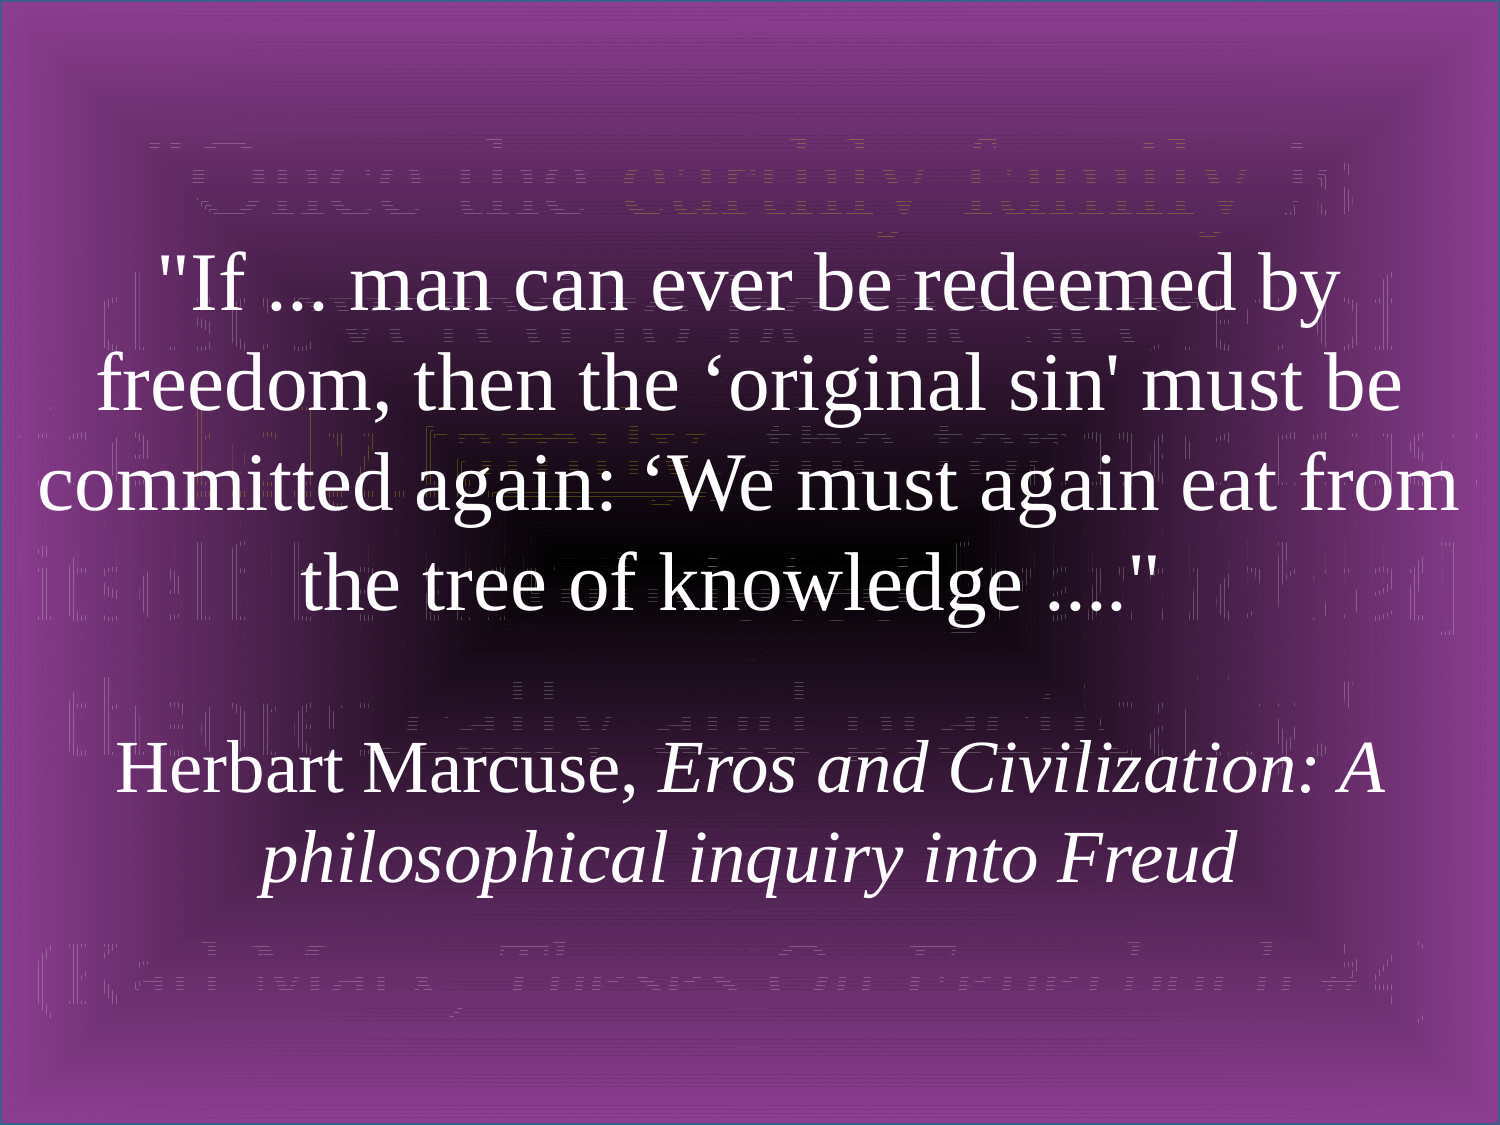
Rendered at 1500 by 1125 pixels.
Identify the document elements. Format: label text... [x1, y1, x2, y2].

text_box "If ... man can ever be redeemed by freedom, then the ‘original sin' must be committed again: ‘We must again eat from the tree of knowledge ...." Herbart Marcuse, Eros and Civilization: A philosophical inquiry into Freud [0, 0, 1500, 1125]
